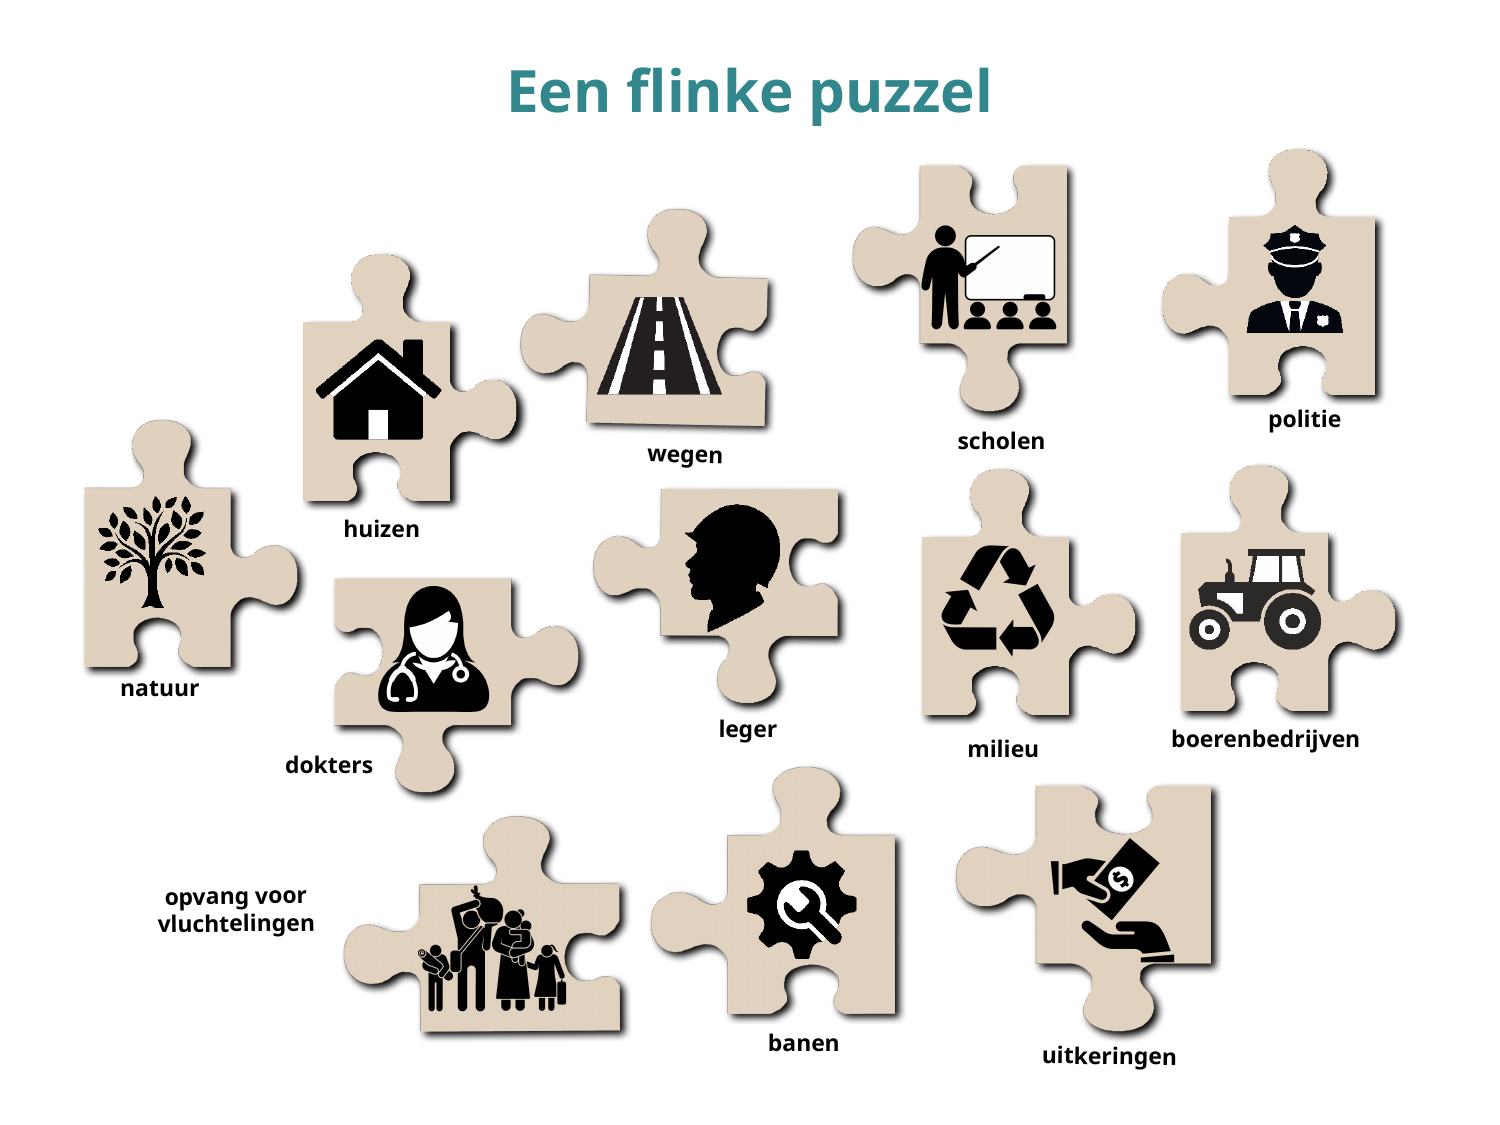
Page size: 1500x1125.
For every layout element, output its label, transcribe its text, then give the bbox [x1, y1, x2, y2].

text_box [80, 148, 1420, 1088]
text_box Een flinke puzzel [0, 47, 1500, 132]
